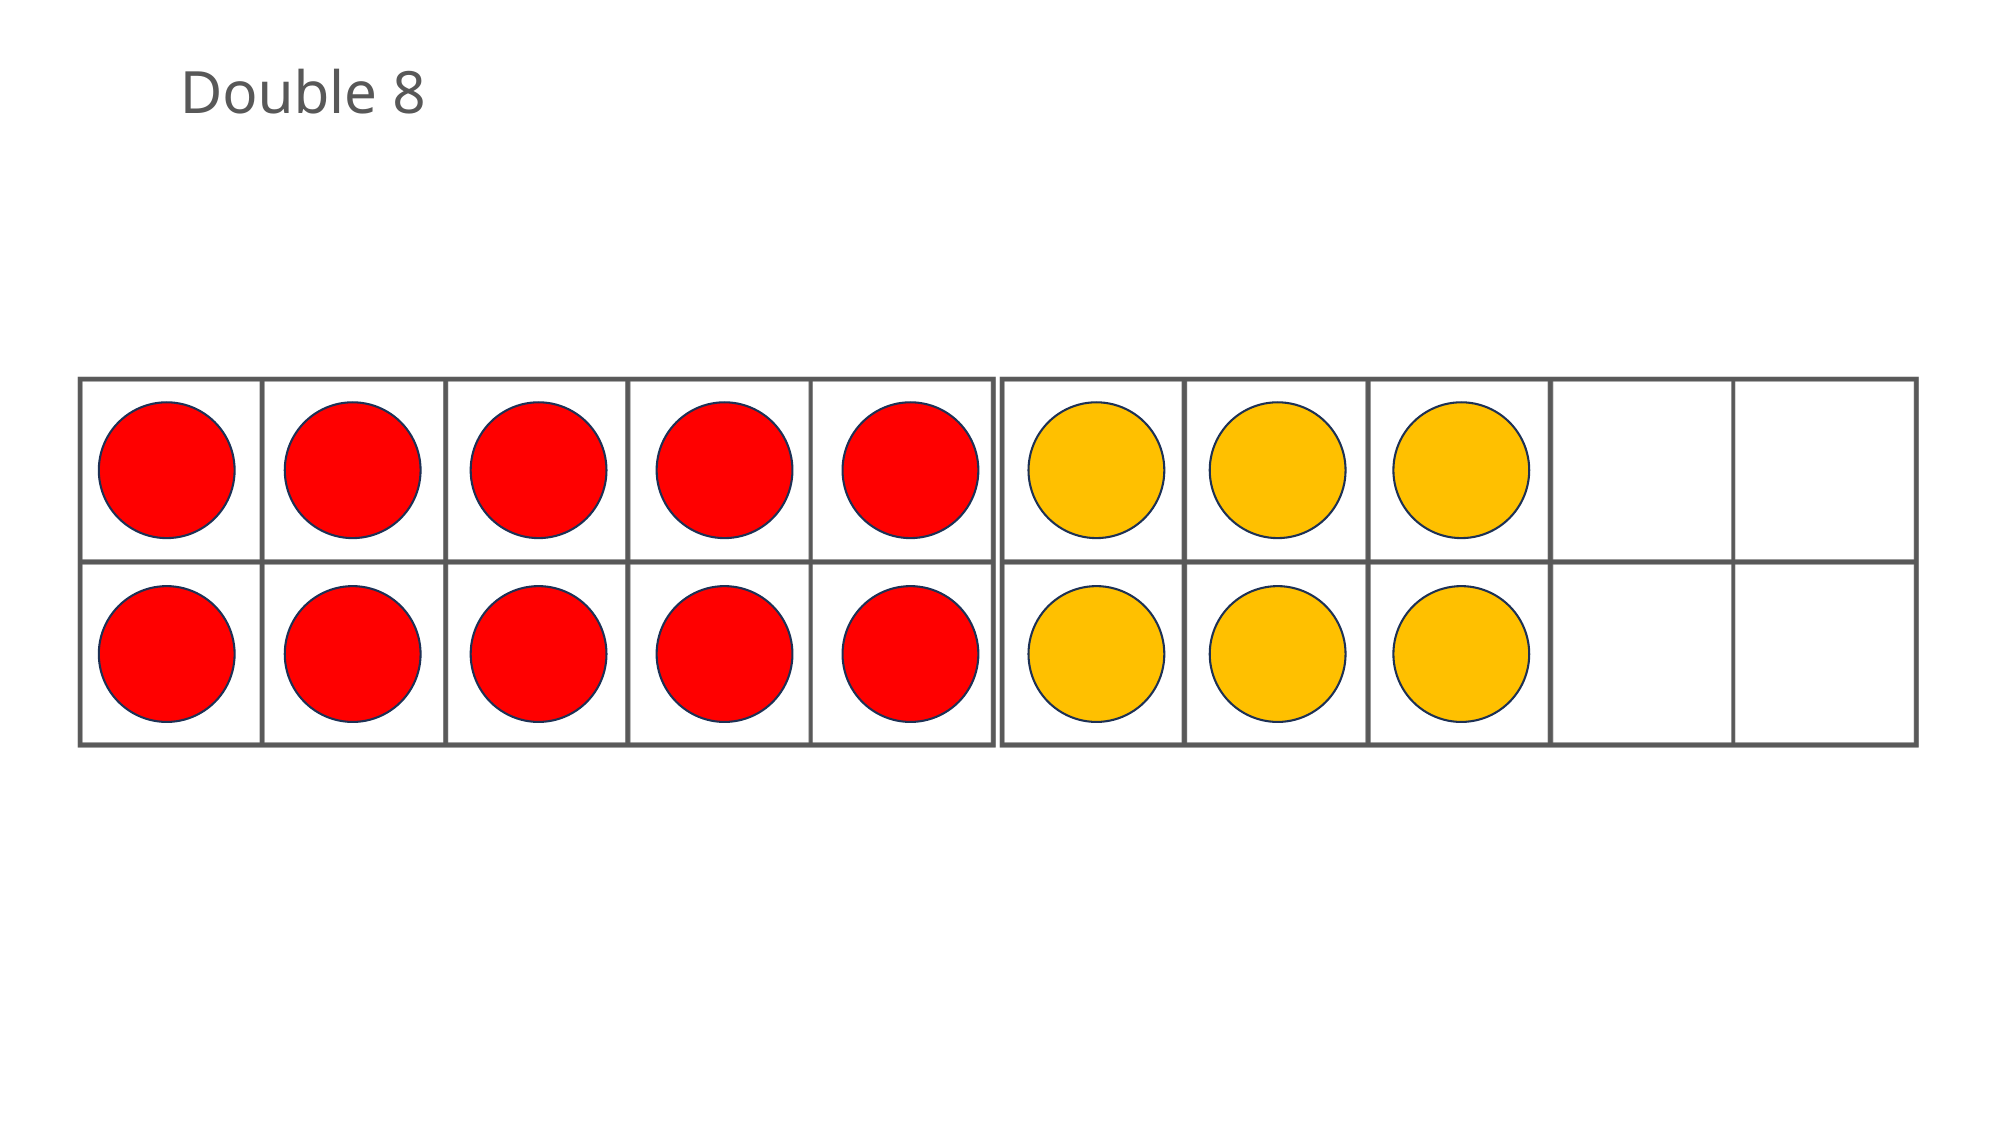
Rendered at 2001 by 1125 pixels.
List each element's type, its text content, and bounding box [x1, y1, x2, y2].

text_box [77, 376, 1923, 749]
text_box Double 8 [164, 55, 1965, 179]
